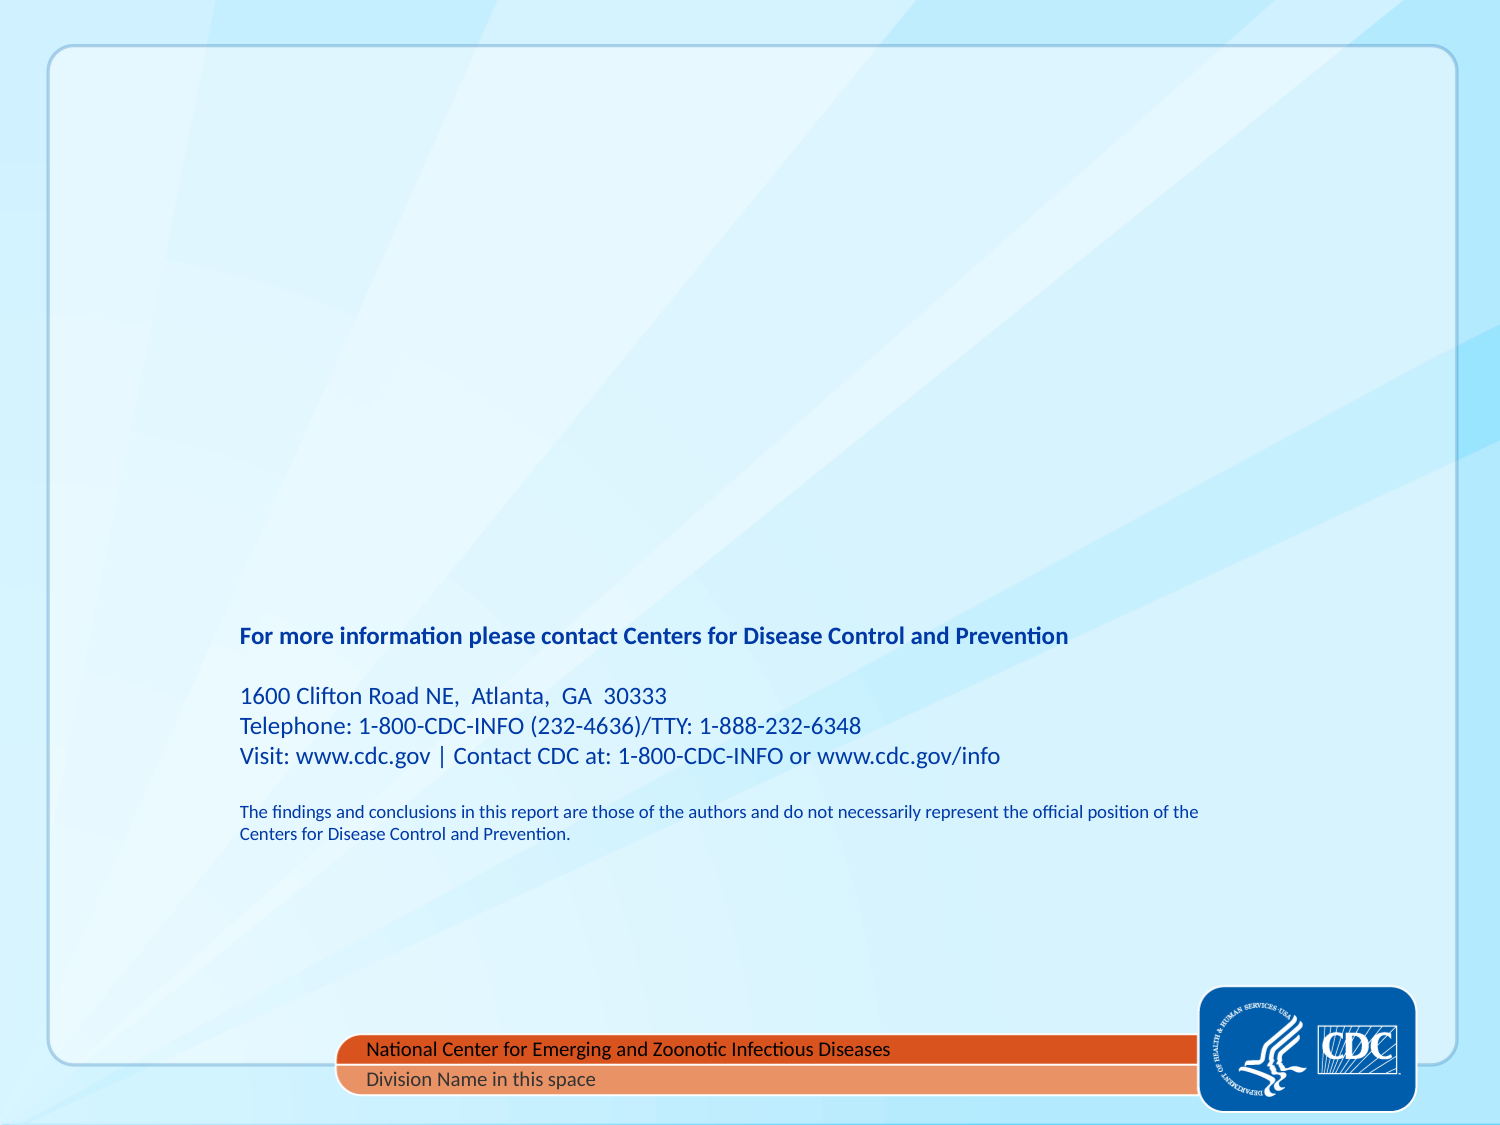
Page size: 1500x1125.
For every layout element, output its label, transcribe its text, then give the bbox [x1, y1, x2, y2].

picture [0, 0, 1500, 1125]
subtitle For more information please contact Centers for Disease Control and Prevention 1600 Clifton Road NE, Atlanta, GA 30333 Telephone: 1-800-CDC-INFO (232-4636)/TTY: 1-888-232-6348 Visit: www.cdc.gov | Contact CDC at: 1-800-CDC-INFO or www.cdc.gov/info The findings and conclusions in this report are those of the authors and do not necessarily represent the official position of the Centers for Disease Control and Prevention. [225, 612, 1275, 950]
text_box Division Name in this space [351, 1058, 753, 1096]
text_box National Center for Emerging and Zoonotic Infectious Diseases [351, 1028, 1193, 1069]
